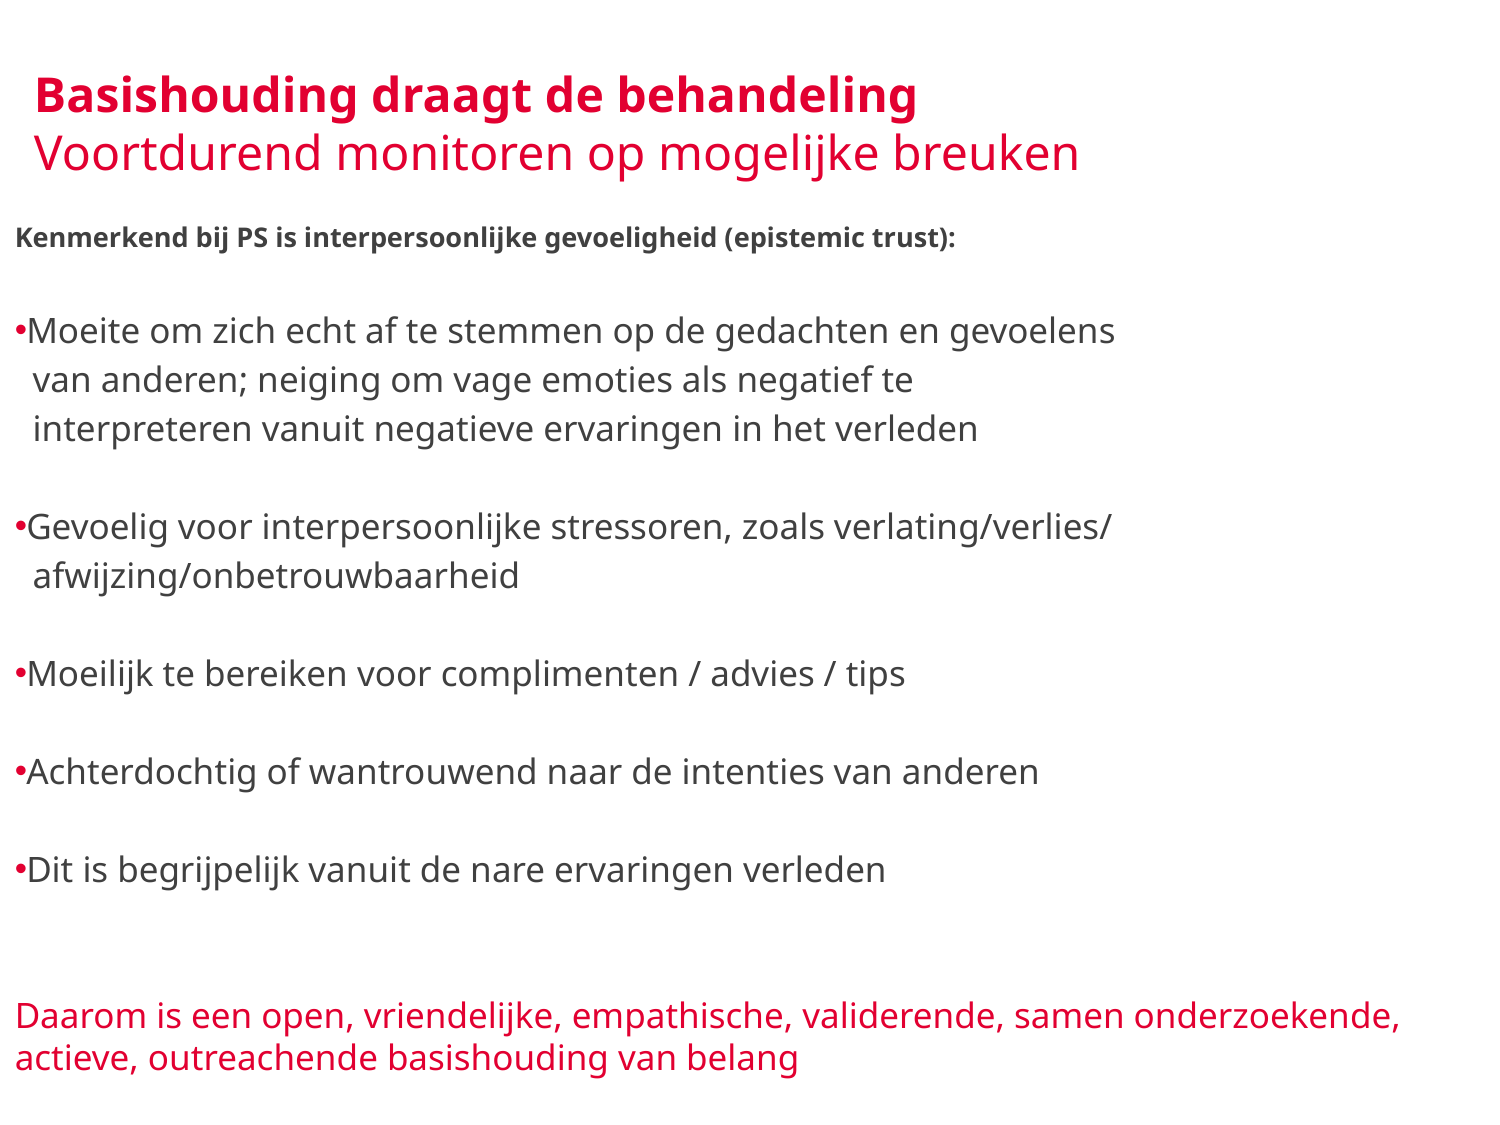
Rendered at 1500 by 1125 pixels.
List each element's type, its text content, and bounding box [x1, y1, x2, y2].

title Basishouding draagt de behandeling Voortdurend monitoren op mogelijke breuken [19, 0, 1455, 174]
list Kenmerkend bij PS is interpersoonlijke gevoeligheid (epistemic trust): Moeite om zich echt af te stemmen op de gedachten en gevoelens van anderen; neiging om vage emoties als negatief te interpreteren vanuit negatieve ervaringen in het verleden Gevoelig voor interpersoonlijke stressoren, zoals verlating/verlies/ afwijzing/onbetrouwbaarheid Moeilijk te bereiken voor complimenten / advies / tips Achterdochtig of wantrouwend naar de intenties van anderen Dit is begrijpelijk vanuit de nare ervaringen verleden Daarom is een open, vriendelijke, empathische, validerende, samen onderzoekende, actieve, outreachende basishouding van belang [0, 174, 1500, 1125]
